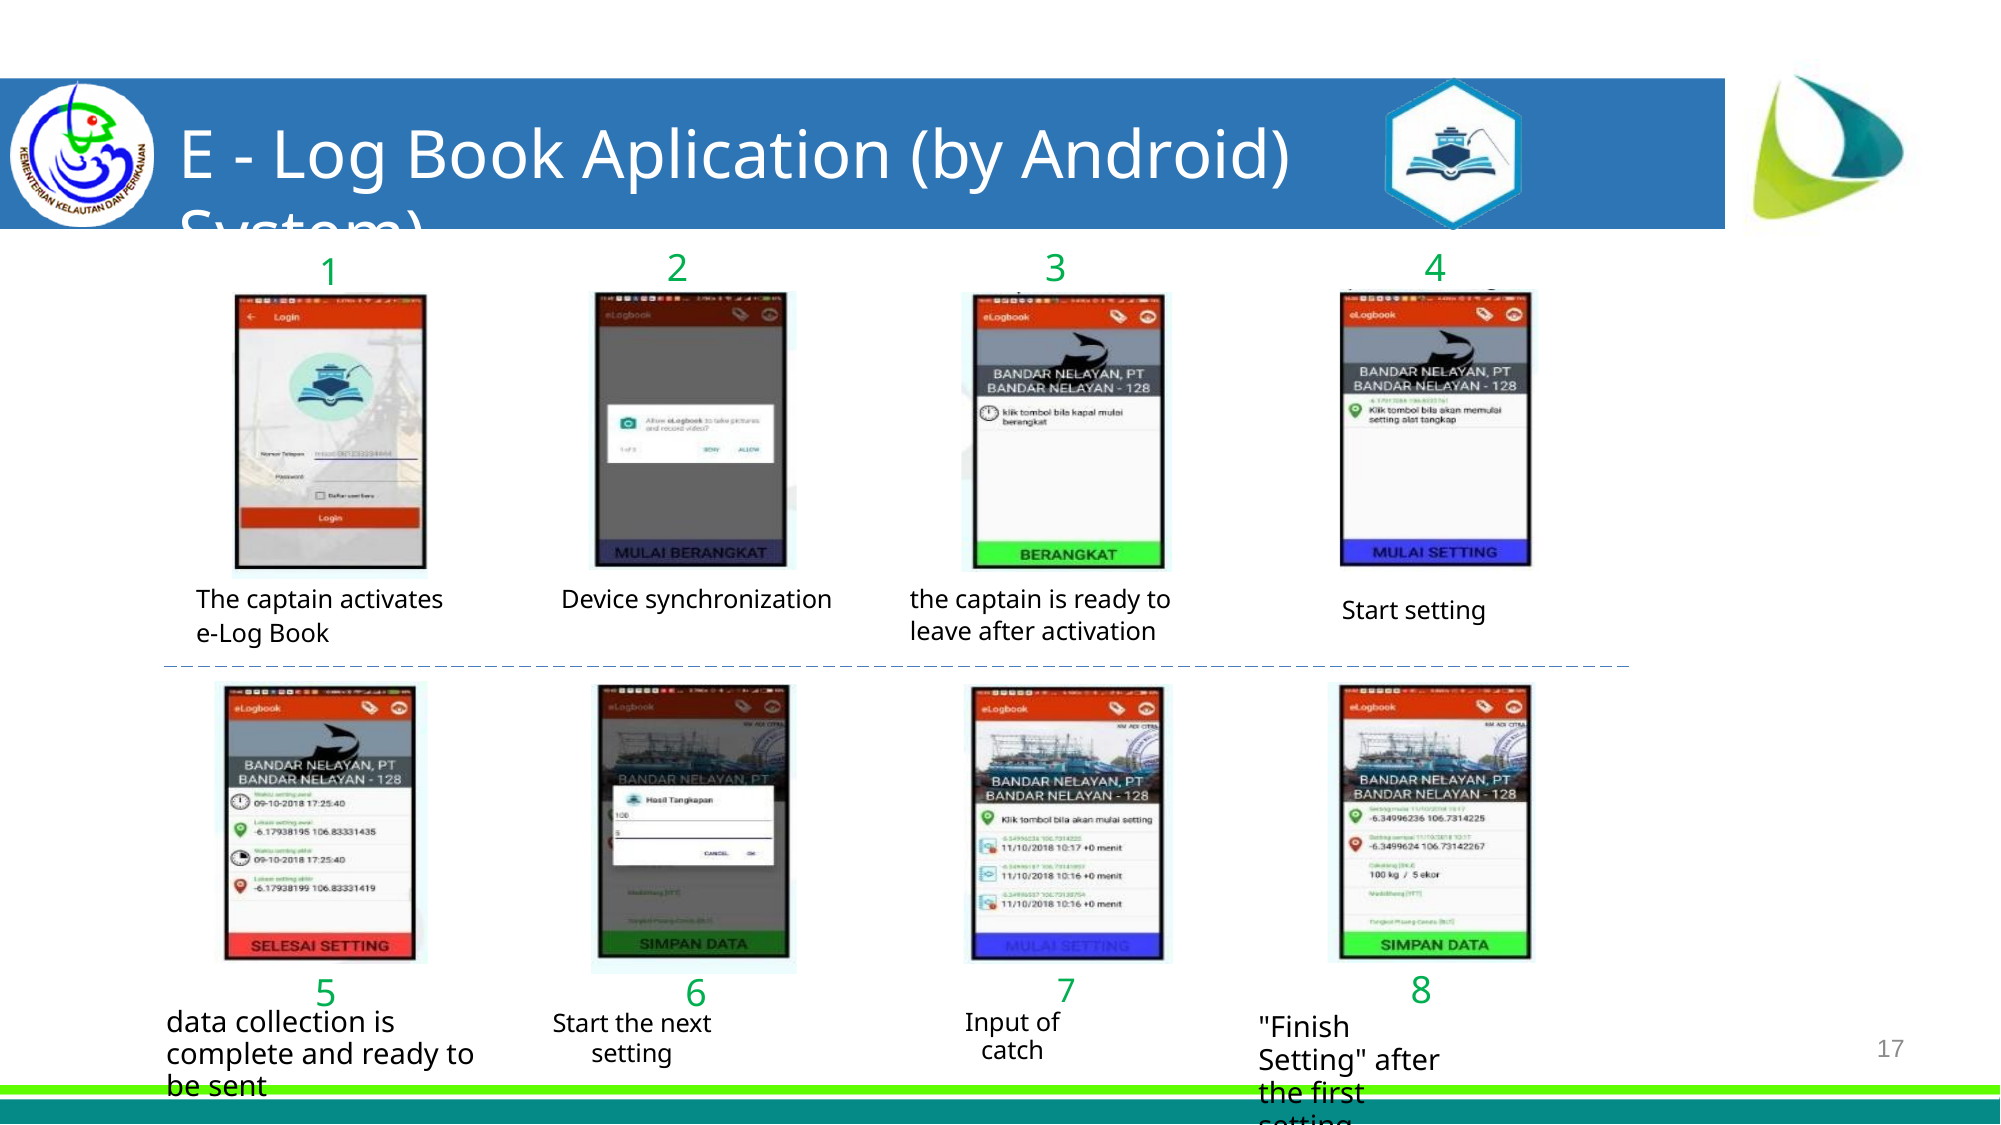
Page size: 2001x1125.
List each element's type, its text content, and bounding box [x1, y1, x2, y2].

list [10, 77, 154, 227]
picture [1384, 77, 1522, 230]
picture [0, 1081, 2000, 1124]
text_box [0, 77, 1384, 230]
picture [226, 1082, 234, 1087]
slide_number 17 [1631, 1017, 1920, 1077]
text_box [164, 248, 1631, 1078]
picture [188, 1082, 196, 1087]
text_box [1522, 77, 1726, 230]
picture [171, 1082, 180, 1094]
picture [1719, 59, 1929, 254]
text_box E - Log Book Aplication (by Android) System) [164, 104, 1563, 248]
